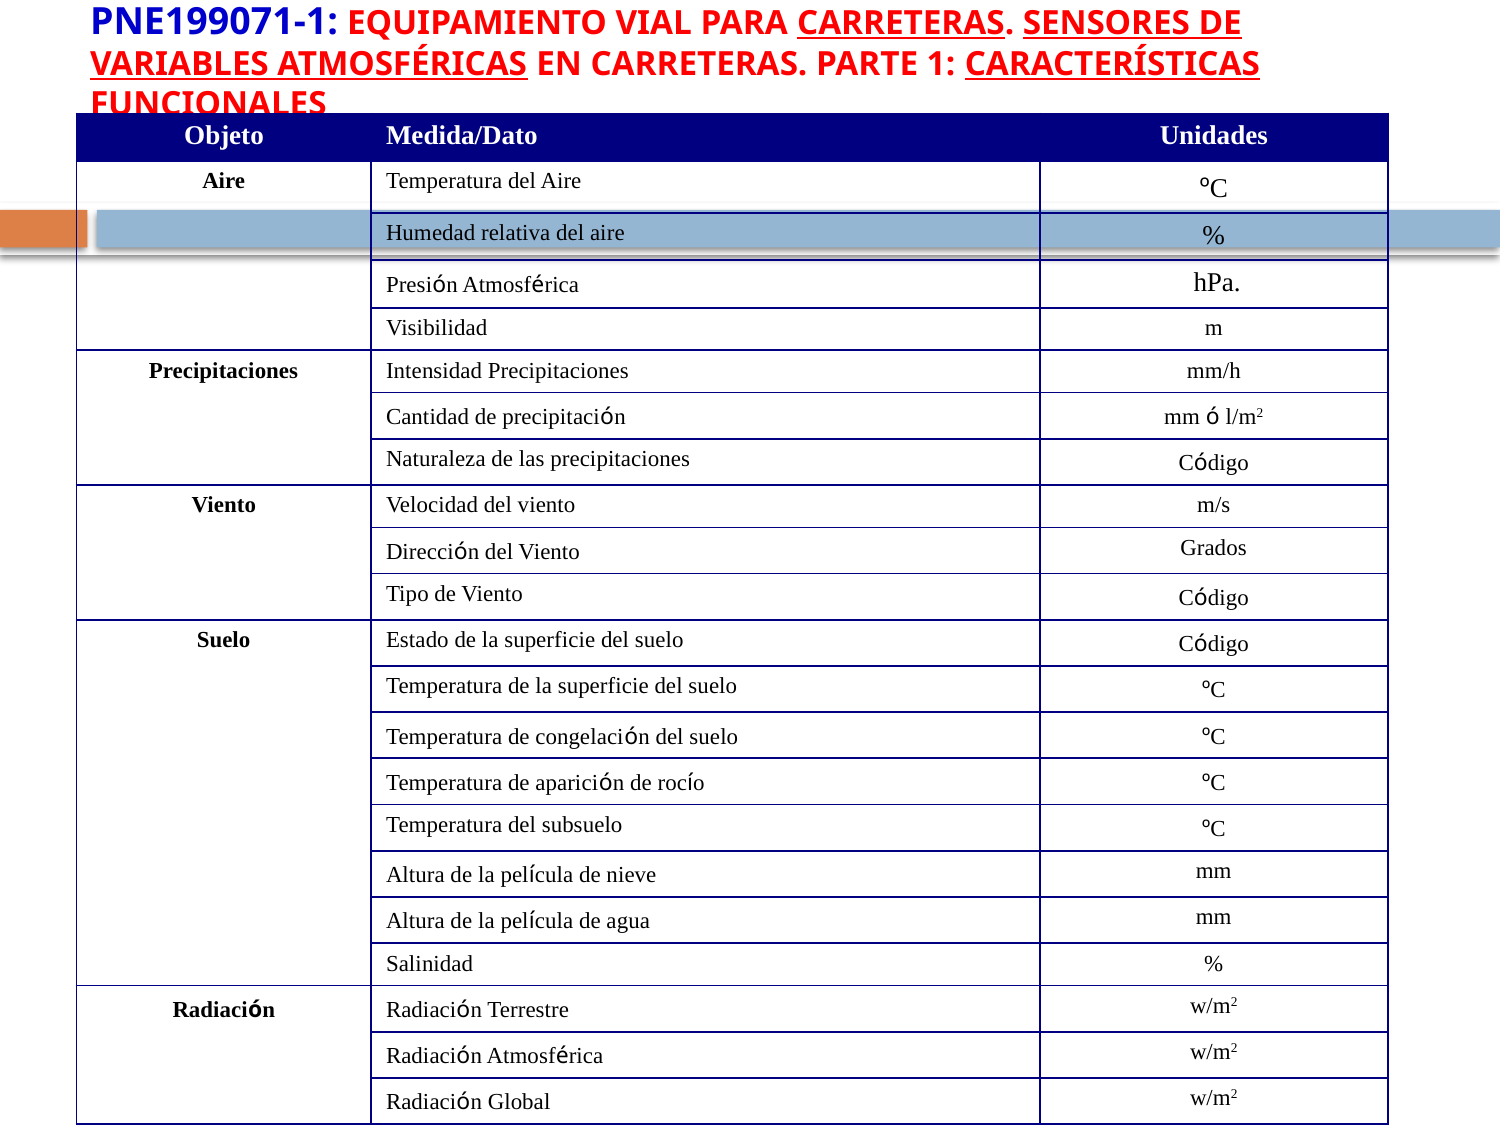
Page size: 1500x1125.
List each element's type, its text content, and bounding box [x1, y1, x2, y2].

table_header Unidades [1041, 114, 1387, 160]
table_cell mm ó l/m2 [1041, 393, 1387, 438]
table_cell Velocidad del viento [372, 486, 1039, 527]
table_cell m [1041, 309, 1387, 349]
table_cell Código [1041, 574, 1387, 619]
table_cell m/s [1041, 486, 1387, 527]
table_cell Código [1041, 621, 1387, 665]
table_cell Temperatura de congelación del suelo [372, 713, 1039, 757]
table_cell Cantidad de precipitación [372, 393, 1039, 438]
table_cell hPa. [1041, 261, 1387, 307]
table_cell Radiación Global [372, 1079, 1039, 1123]
table_cell mm/h [1041, 351, 1387, 392]
table_cell Viento [77, 486, 370, 619]
table_cell w/m2 [1041, 986, 1387, 1031]
table_header Objeto [77, 114, 370, 160]
table_cell ºC [1041, 713, 1387, 757]
table_cell Humedad relativa del aire [372, 214, 1039, 259]
table_header Medida/Dato [372, 114, 1039, 160]
table_cell ºC [1041, 667, 1387, 711]
title PNE199071-1: EQUIPAMIENTO VIAL PARA CARRETERAS. SENSORES DE VARIABLES ATMOSFÉRICAS EN CARRETERAS. PARTE 1: CARACTERÍSTICAS FUNCIONALES [75, 0, 1425, 124]
table_cell mm [1041, 852, 1387, 896]
table_cell ºC [1041, 805, 1387, 850]
table_cell w/m2 [1041, 1079, 1387, 1123]
table_cell Aire [77, 162, 370, 349]
table_cell Presión Atmosférica [372, 261, 1039, 307]
table_cell Temperatura de aparición de rocío [372, 759, 1039, 804]
table_cell Grados [1041, 528, 1387, 573]
table_cell mm [1041, 898, 1387, 942]
table_cell % [1041, 944, 1387, 985]
table_cell Temperatura de la superficie del suelo [372, 667, 1039, 711]
table_cell Altura de la película de agua [372, 898, 1039, 942]
table_cell ºC [1041, 162, 1387, 212]
table_cell Naturaleza de las precipitaciones [372, 440, 1039, 484]
table_cell Radiación Terrestre [372, 986, 1039, 1031]
table_cell % [1041, 214, 1387, 259]
table_cell Precipitaciones [77, 351, 370, 484]
table_cell Intensidad Precipitaciones [372, 351, 1039, 392]
table_cell Tipo de Viento [372, 574, 1039, 619]
table_cell Radiación Atmosférica [372, 1033, 1039, 1077]
table_cell Altura de la película de nieve [372, 852, 1039, 896]
table_cell Salinidad [372, 944, 1039, 985]
table_cell Visibilidad [372, 309, 1039, 349]
table_cell ºC [1041, 759, 1387, 804]
table_cell w/m2 [1041, 1033, 1387, 1077]
table_cell Temperatura del subsuelo [372, 805, 1039, 850]
table_cell Dirección del Viento [372, 528, 1039, 573]
table_cell Estado de la superficie del suelo [372, 621, 1039, 665]
table_cell Suelo [77, 621, 370, 985]
table_cell Radiación [77, 986, 370, 1123]
table_cell Temperatura del Aire [372, 162, 1039, 212]
table_cell Código [1041, 440, 1387, 484]
